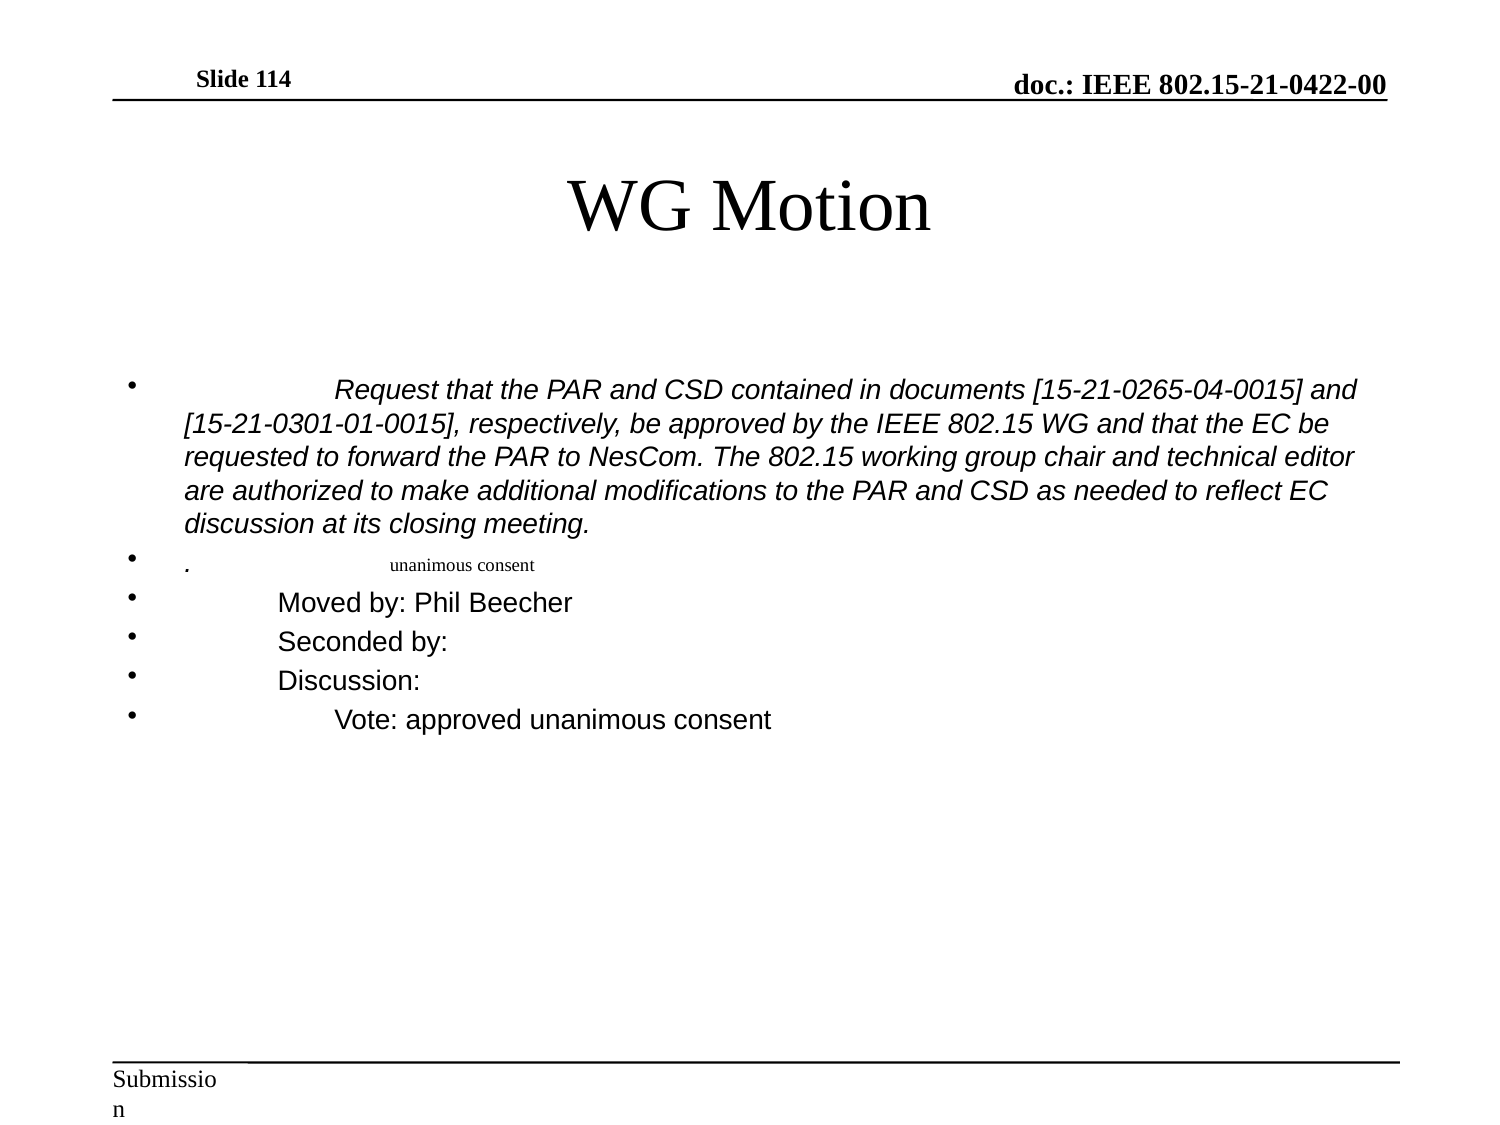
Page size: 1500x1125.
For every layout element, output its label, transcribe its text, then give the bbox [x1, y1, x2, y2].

list Request that the PAR and CSD contained in documents [15-21-0265-04-0015] and [15-21-0301-01-0015], respectively, be approved by the IEEE 802.15 WG and that the EC be requested to forward the PAR to NesCom. The 802.15 working group chair and technical editor are authorized to make additional modifications to the PAR and CSD as needed to reflect EC discussion at its closing meeting. . Moved by: Phil Beecher Seconded by: Discussion: Vote: approved unanimous consent [112, 324, 1388, 1000]
slide_number Slide 114 [112, 62, 375, 98]
text_box unanimous consent [374, 545, 1125, 583]
title WG Motion [112, 112, 1388, 288]
